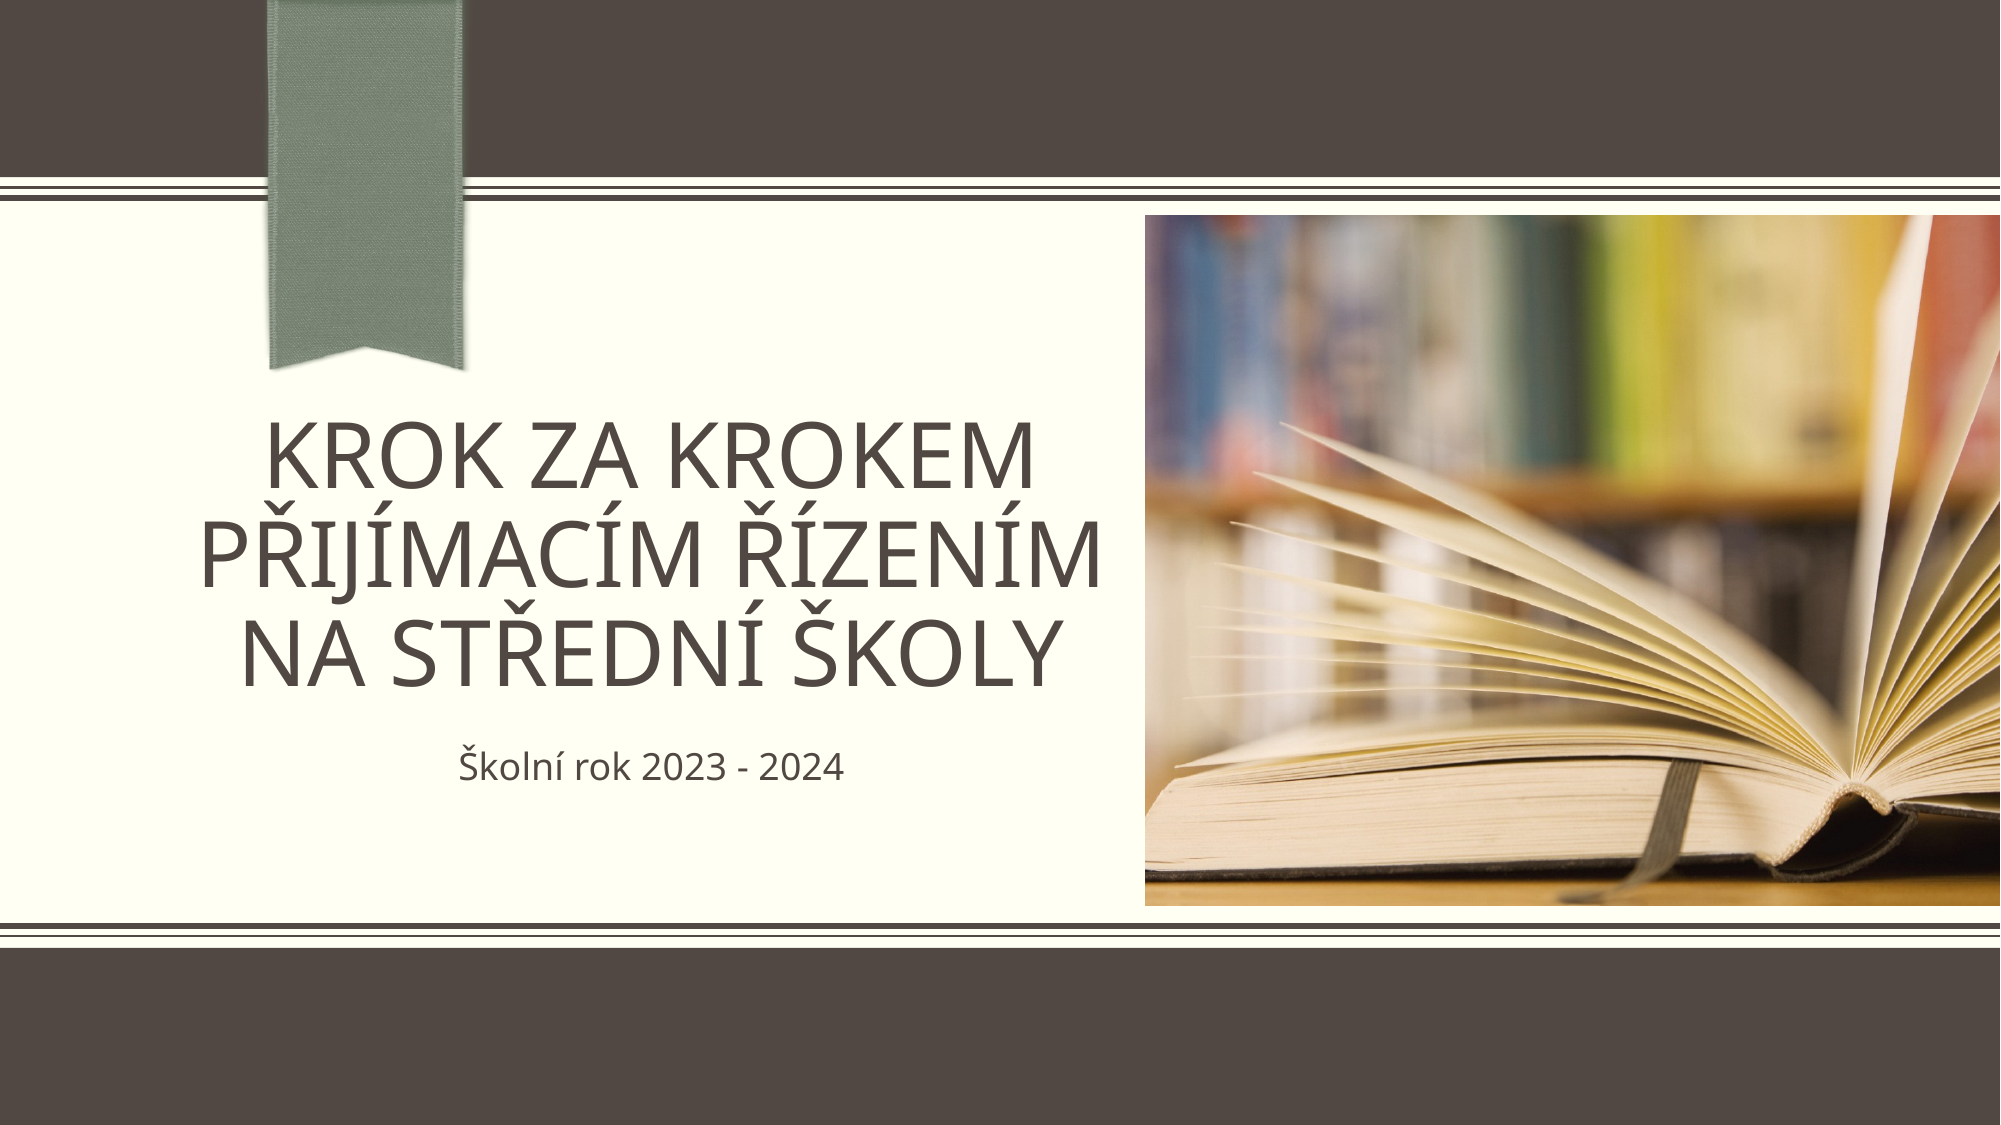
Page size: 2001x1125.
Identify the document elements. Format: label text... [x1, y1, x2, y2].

picture [1145, 214, 2000, 906]
title Krok za krokem přijímacím řízením na střední školy [181, 376, 1122, 740]
subtitle Školní rok 2023 - 2024 [181, 740, 1122, 897]
